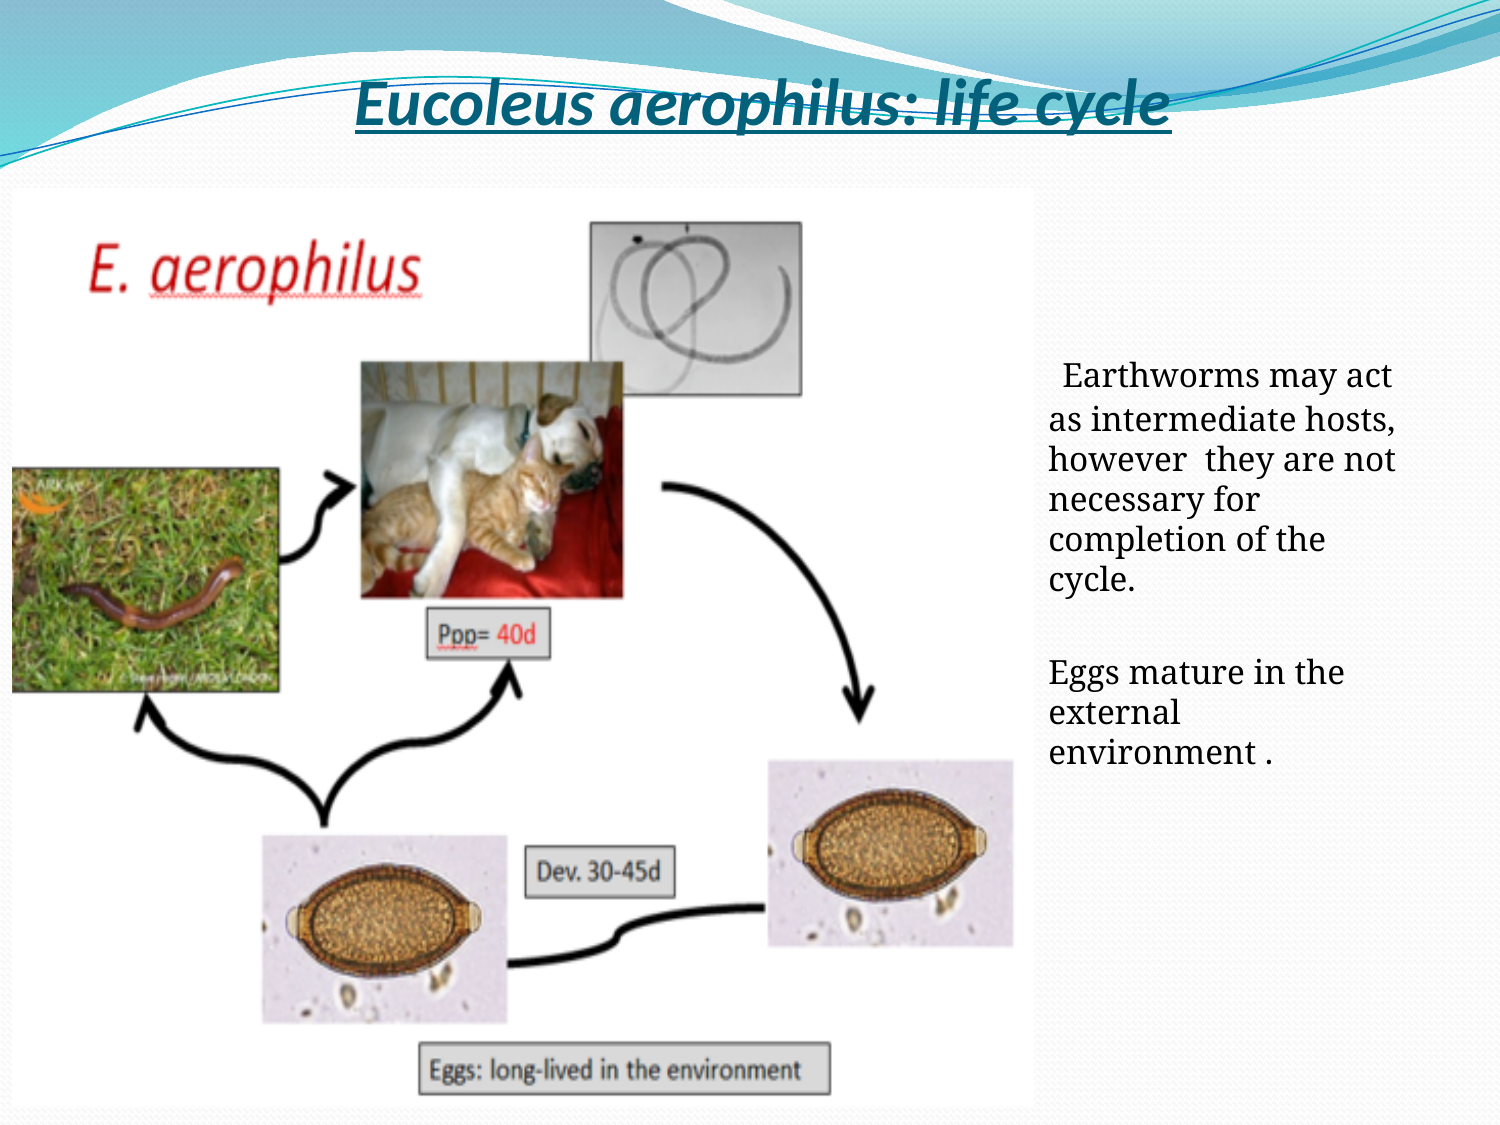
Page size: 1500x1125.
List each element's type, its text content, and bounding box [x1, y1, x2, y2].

list Earthworms may act as intermediate hosts, however they are not necessary for completion of the cycle. Eggs mature in the external environment . [1040, 326, 1425, 1038]
picture [12, 188, 1034, 1107]
title Eucoleus aerophilus: life cycle [88, 0, 1439, 139]
